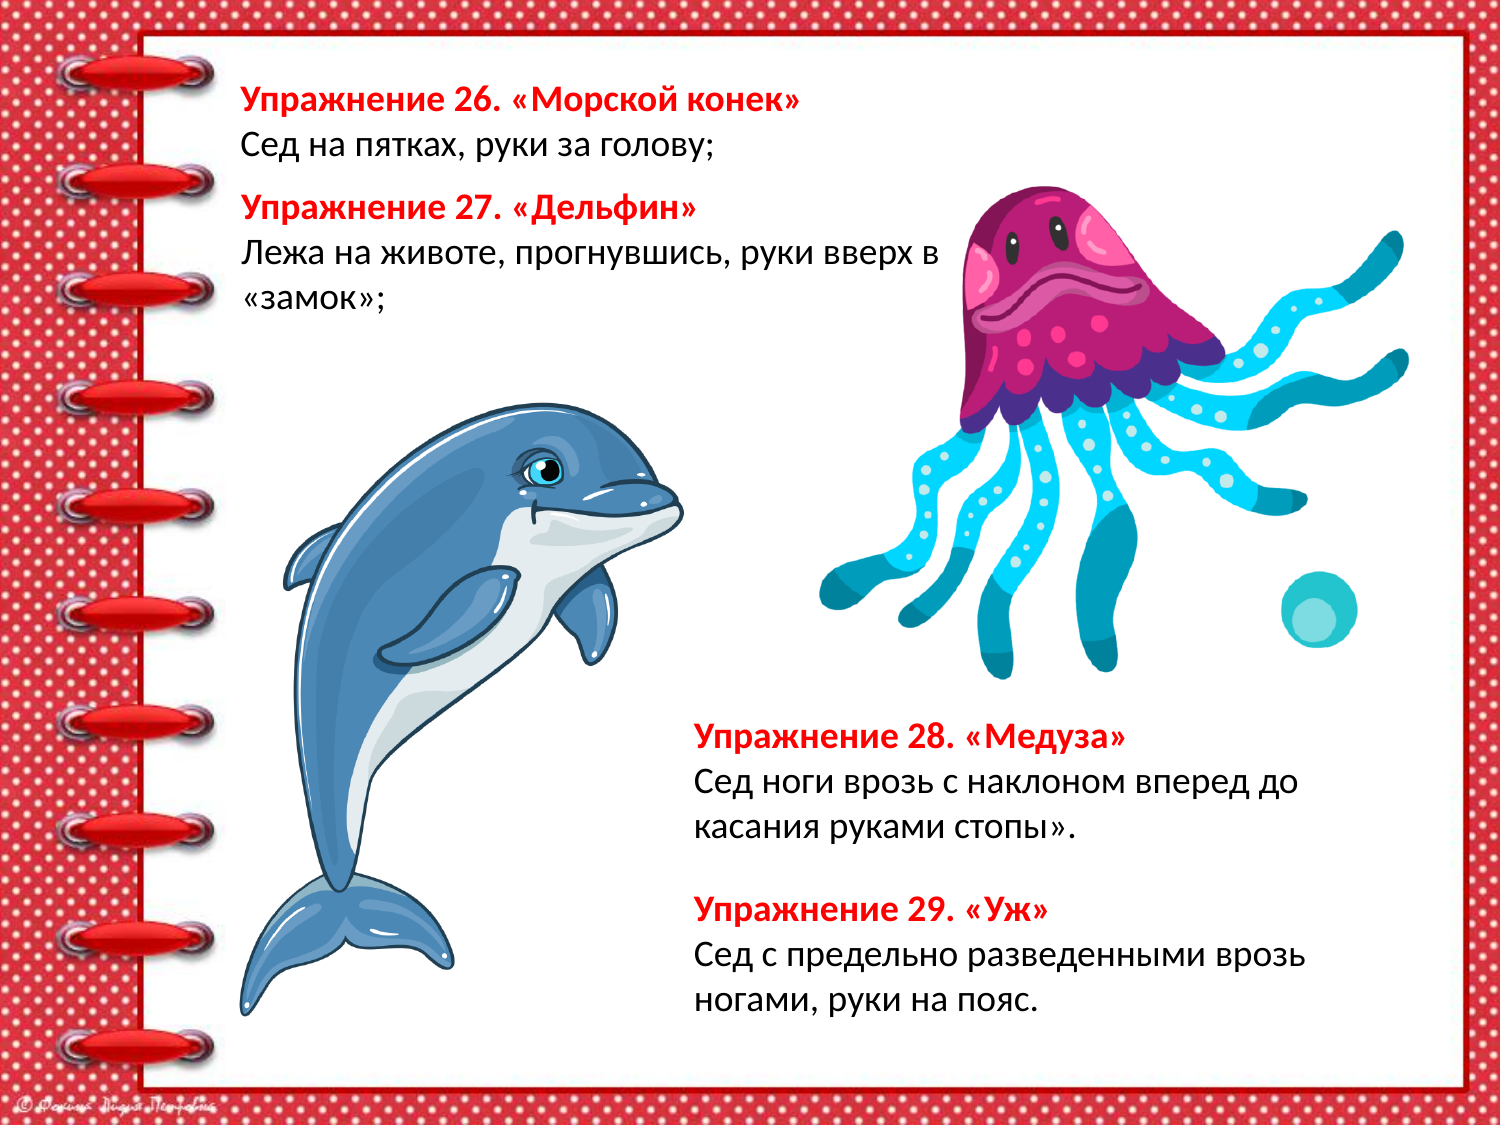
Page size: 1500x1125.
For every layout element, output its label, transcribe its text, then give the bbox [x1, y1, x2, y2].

picture [0, 0, 1500, 1125]
text_box Упражнение 26. «Морской конек» Сед на пятках, руки за голову; [225, 66, 976, 172]
text_box Упражнение 27. «Дельфин» Лежа на животе, прогнувшись, руки вверх в «замок»; [226, 174, 803, 325]
text_box Упражнение 29. «Уж» Сед с предельно разведенными врозь ногами, руки на пояс. [695, 876, 1430, 1026]
text_box Упражнение 28. «Медуза» Сед ноги врозь с наклоном вперед до касания руками стопы». [695, 704, 1430, 854]
